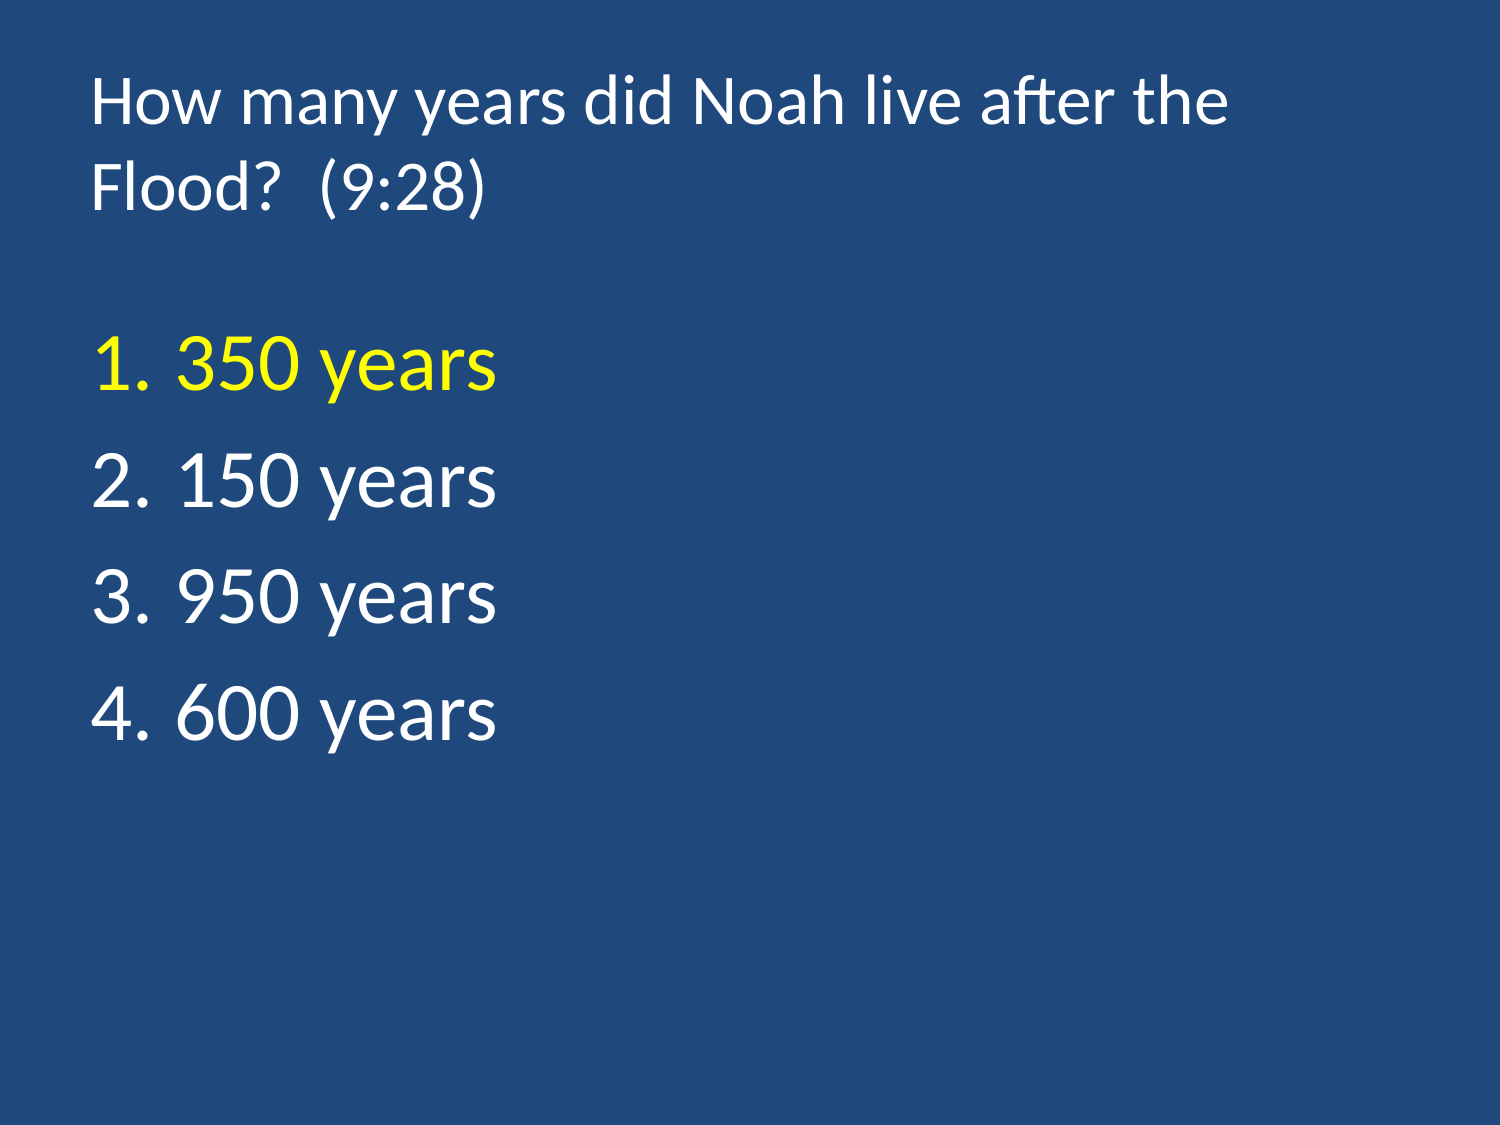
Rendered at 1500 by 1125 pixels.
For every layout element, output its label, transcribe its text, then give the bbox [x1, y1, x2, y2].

title How many years did Noah live after the Flood? (9:28) [75, 45, 1425, 233]
list 350 years 150 years 950 years 600 years [75, 299, 1425, 1005]
